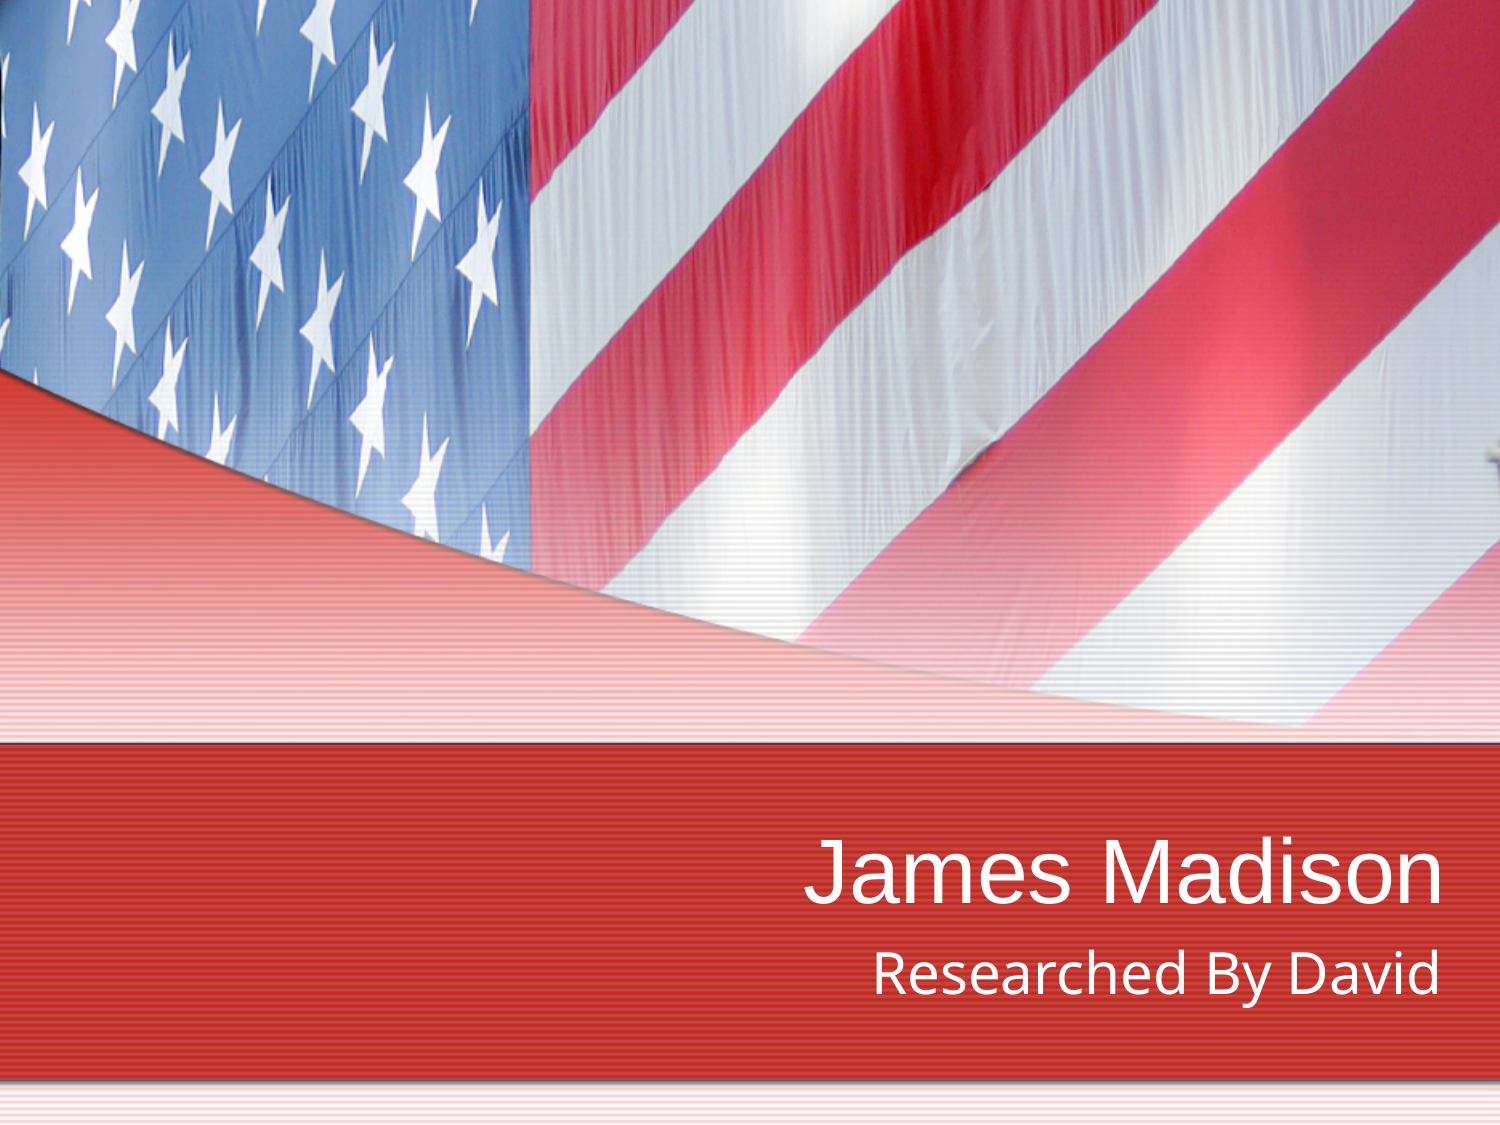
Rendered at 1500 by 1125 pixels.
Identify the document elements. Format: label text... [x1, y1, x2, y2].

title James Madison [218, 763, 1462, 929]
picture [0, 0, 1500, 1125]
subtitle Researched By David [218, 928, 1458, 1083]
